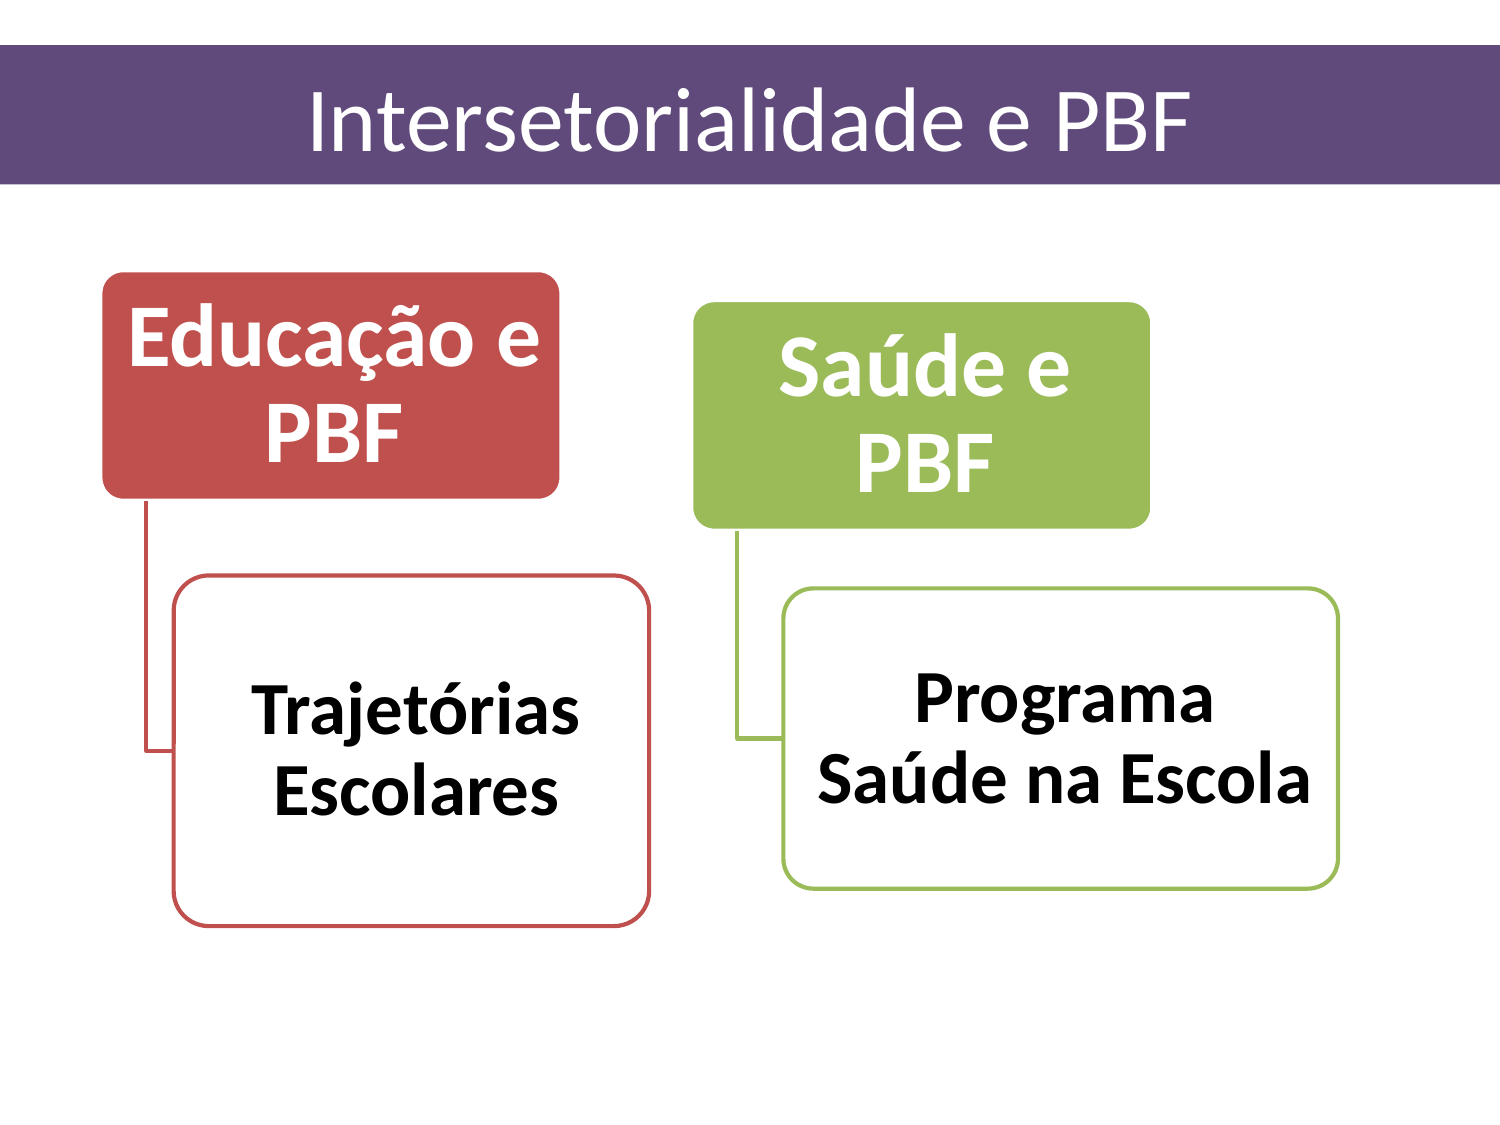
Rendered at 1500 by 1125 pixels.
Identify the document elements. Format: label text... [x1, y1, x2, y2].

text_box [100, 231, 1339, 1008]
text_box Intersetorialidade e PBF [0, 45, 1500, 185]
